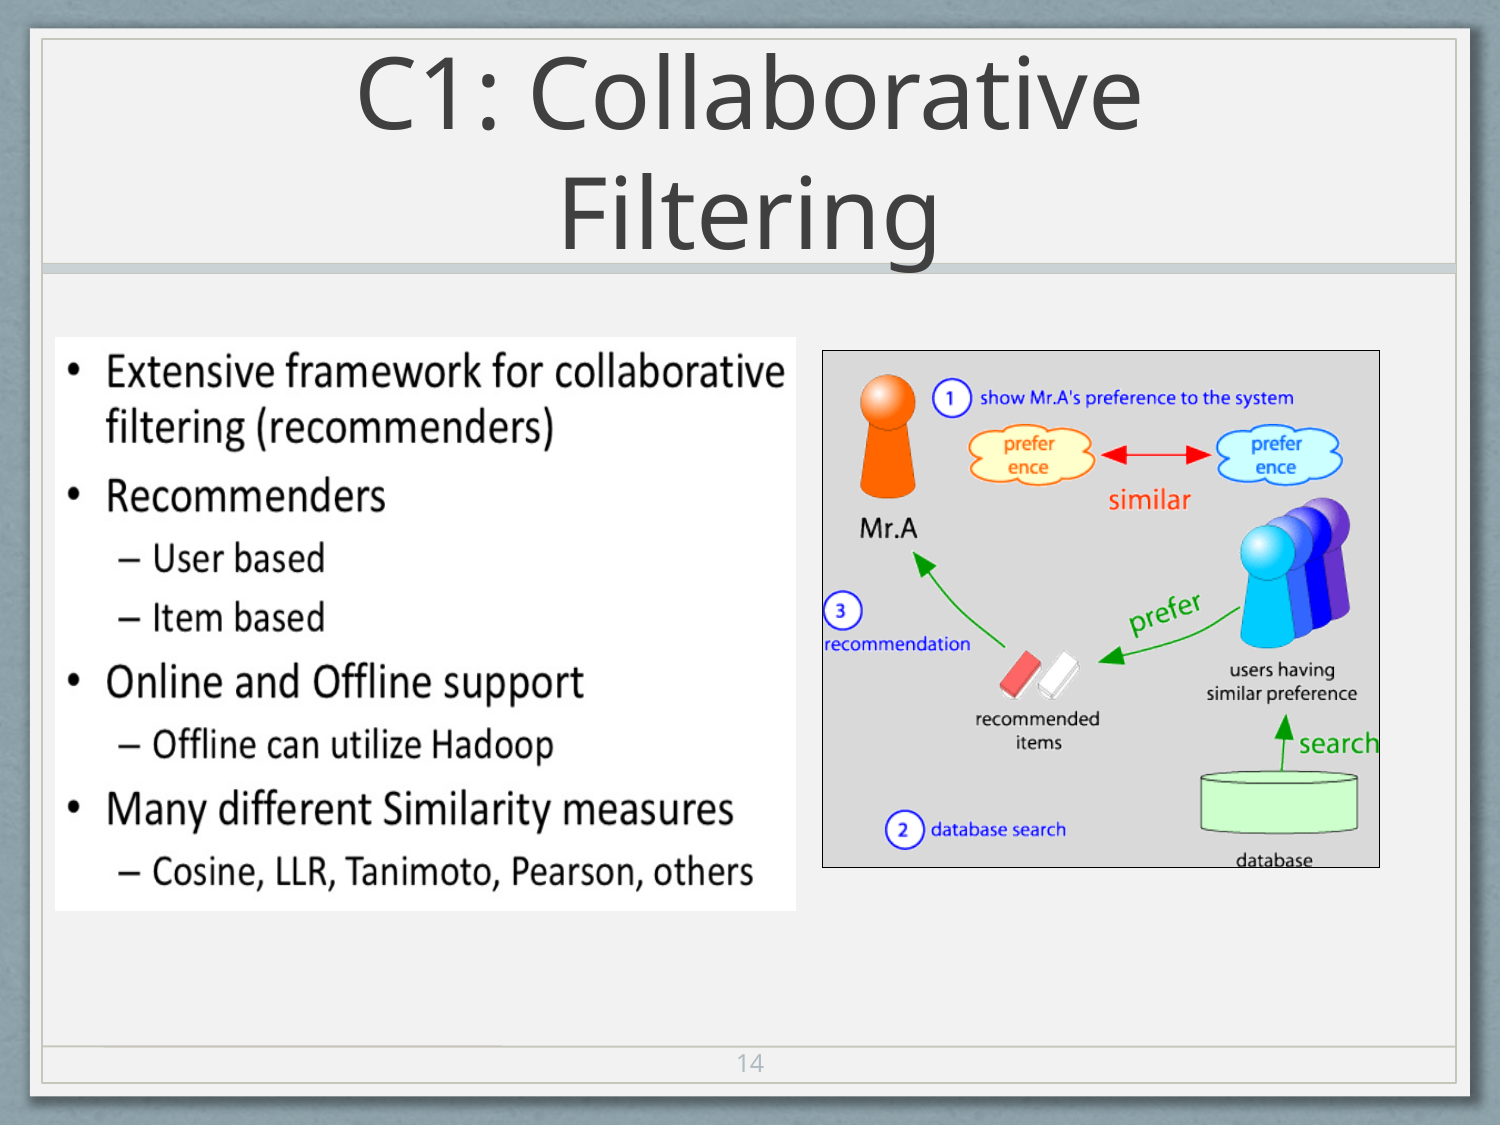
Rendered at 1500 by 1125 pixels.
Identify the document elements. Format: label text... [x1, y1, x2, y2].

picture [54, 337, 796, 911]
title C1: Collaborative Filtering [147, 40, 1353, 260]
slide_number 14 [687, 1042, 813, 1088]
picture [822, 349, 1381, 868]
